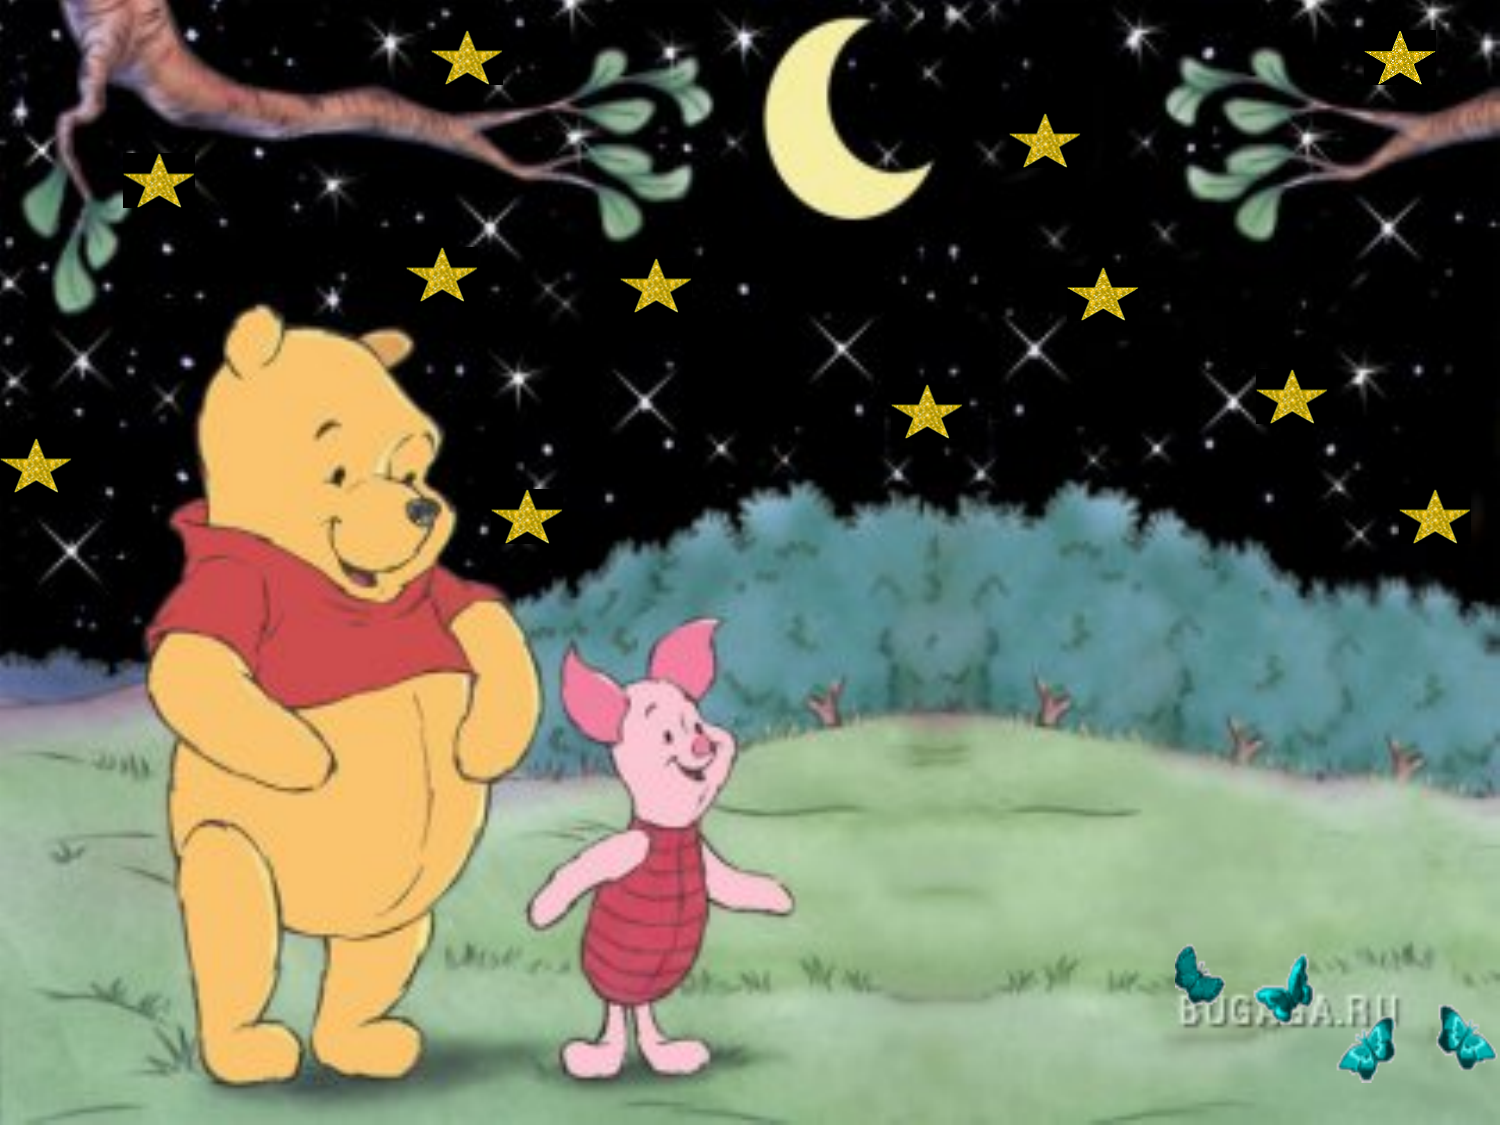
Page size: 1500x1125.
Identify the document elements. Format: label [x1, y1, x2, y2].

picture [430, 29, 503, 85]
picture [1174, 928, 1500, 1083]
picture [1363, 30, 1436, 86]
picture [0, 438, 72, 493]
picture [1067, 266, 1139, 322]
picture [406, 247, 479, 303]
picture [1009, 113, 1082, 168]
picture [1256, 369, 1328, 424]
picture [1399, 489, 1471, 544]
picture [891, 384, 963, 439]
picture [619, 258, 692, 313]
list [0, 0, 1500, 1125]
picture [491, 489, 563, 544]
picture [123, 153, 196, 208]
